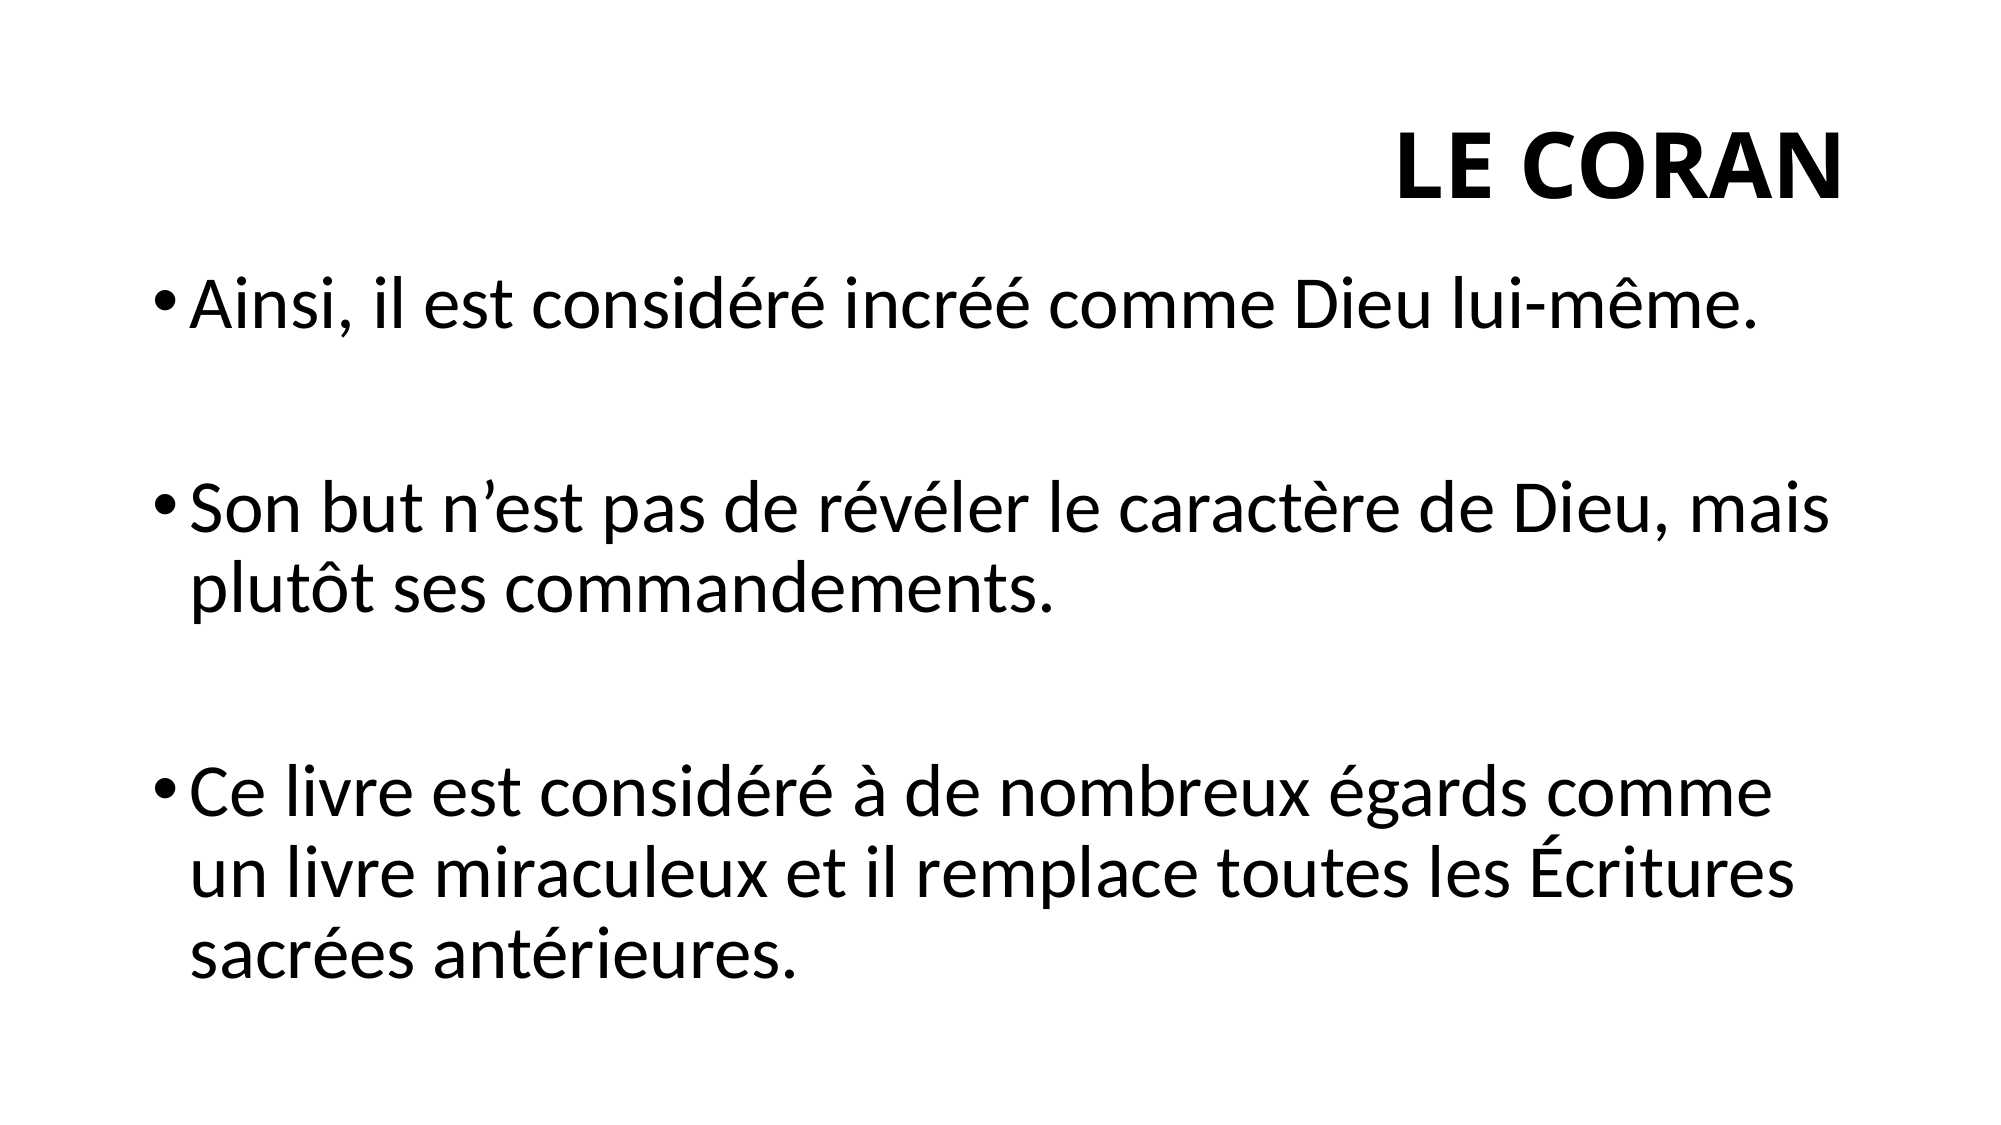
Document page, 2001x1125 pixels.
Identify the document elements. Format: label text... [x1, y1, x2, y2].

list Ainsi, il est considéré incréé comme Dieu lui-même. Son but n’est pas de révéler le caractère de Dieu, mais plutôt ses commandements. Ce livre est considéré à de nombreux égards comme un livre miraculeux et il remplace toutes les Écritures sacrées antérieures. [137, 256, 1863, 1014]
title LE CORAN [137, 59, 1863, 256]
